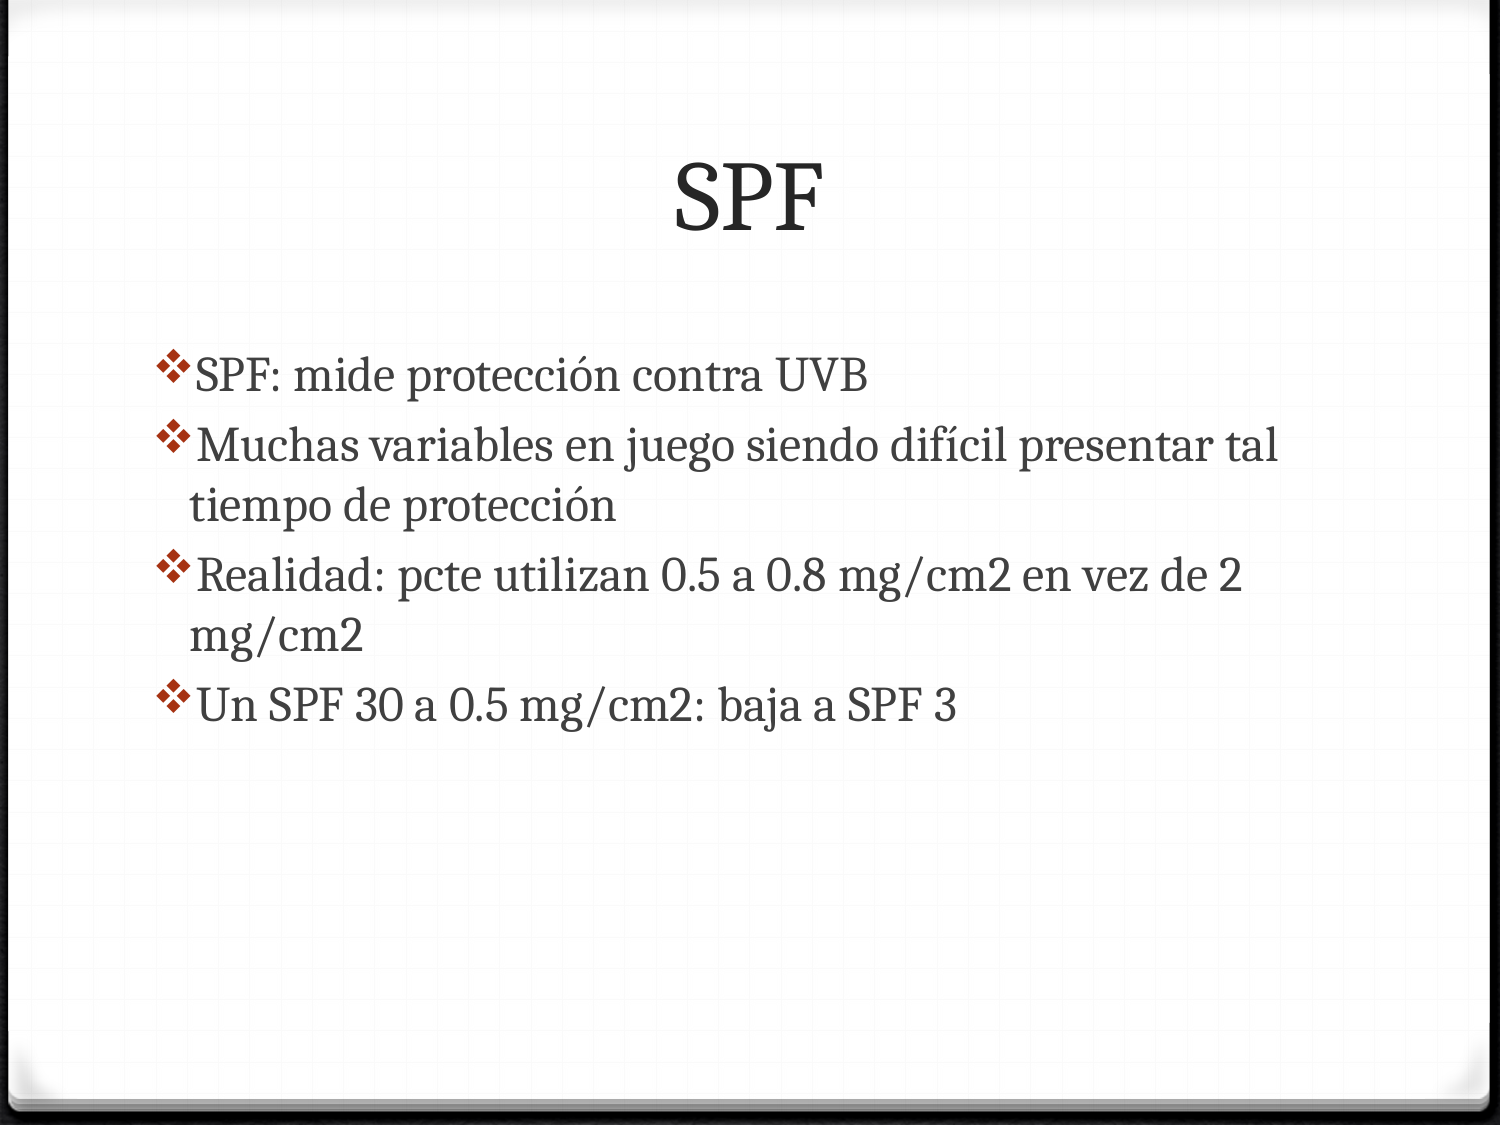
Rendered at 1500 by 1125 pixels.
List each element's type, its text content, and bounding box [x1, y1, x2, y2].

picture [0, 0, 1500, 1125]
list SPF: mide protección contra UVB Muchas variables en juego siendo difícil presentar tal tiempo de protección Realidad: pcte utilizan 0.5 a 0.8 mg/cm2 en vez de 2 mg/cm2 Un SPF 30 a 0.5 mg/cm2: baja a SPF 3 [137, 334, 1363, 983]
title SPF [90, 71, 1410, 309]
